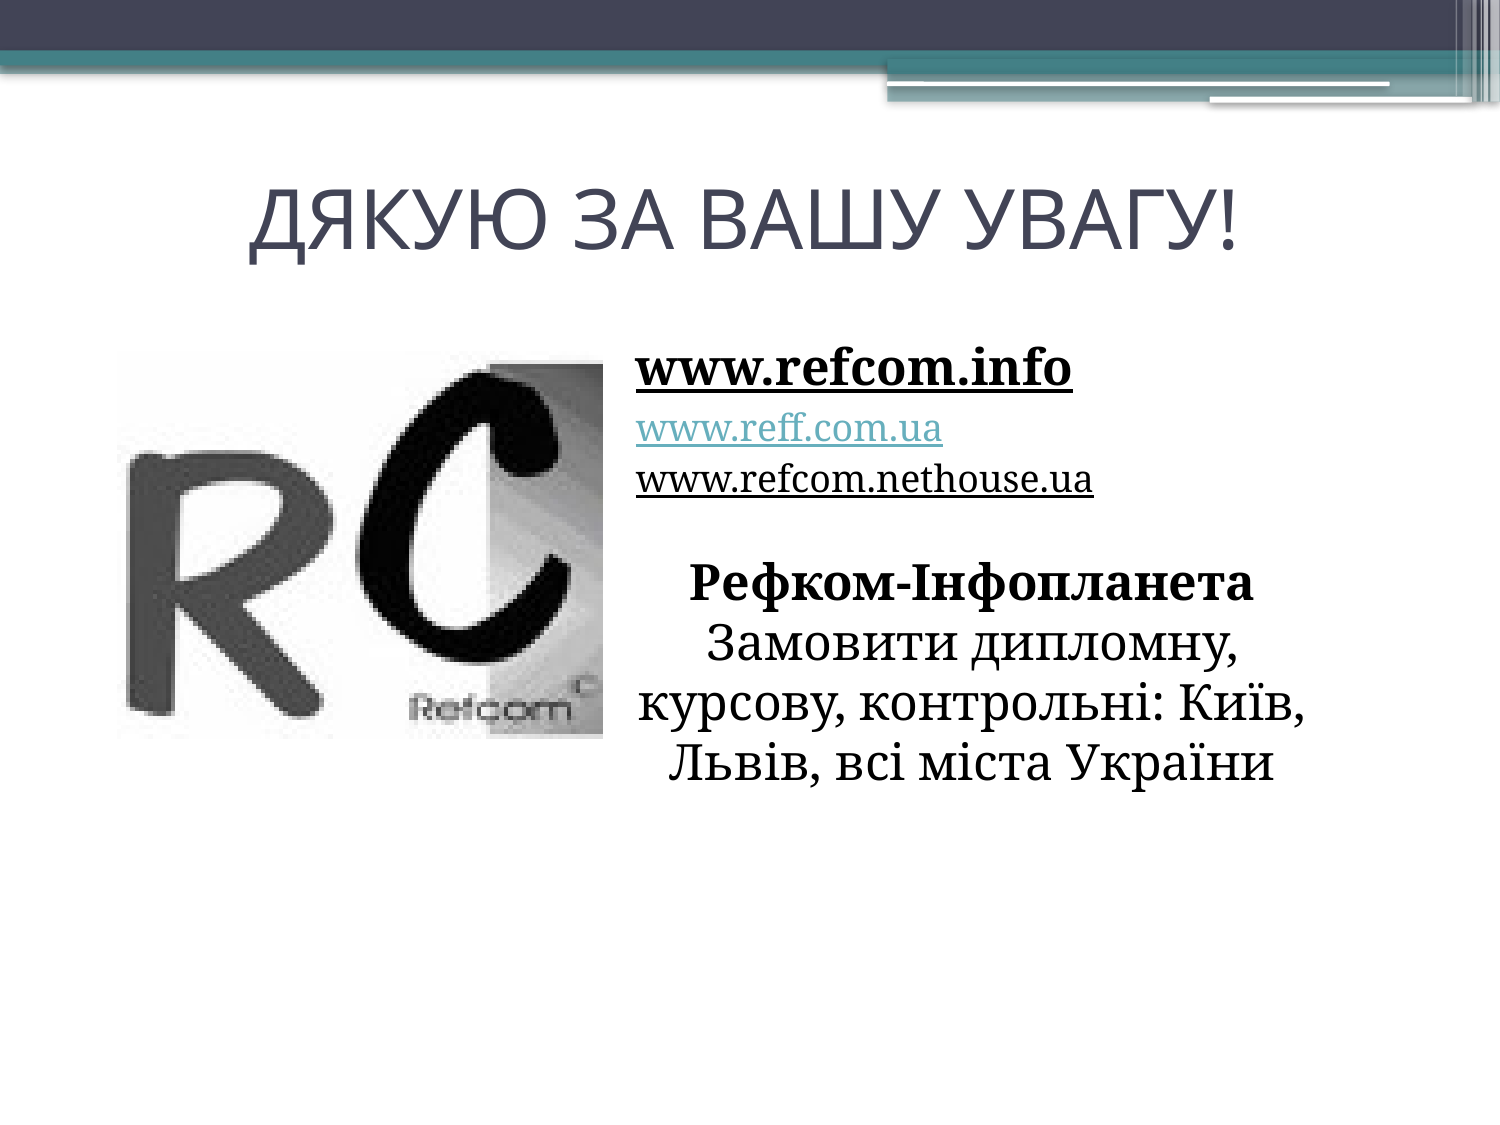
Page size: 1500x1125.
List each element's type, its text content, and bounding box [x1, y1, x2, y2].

picture [116, 351, 603, 739]
title ДЯКУЮ ЗА ВАШУ УВАГУ! [70, 128, 1421, 304]
text_box www.refcom.info www.reff.com.ua www.refcom.nethouse.ua Рефком-Інфопланета Замовити дипломну, курсову, контрольні: Київ, Львів, всі міста України [621, 328, 1325, 799]
